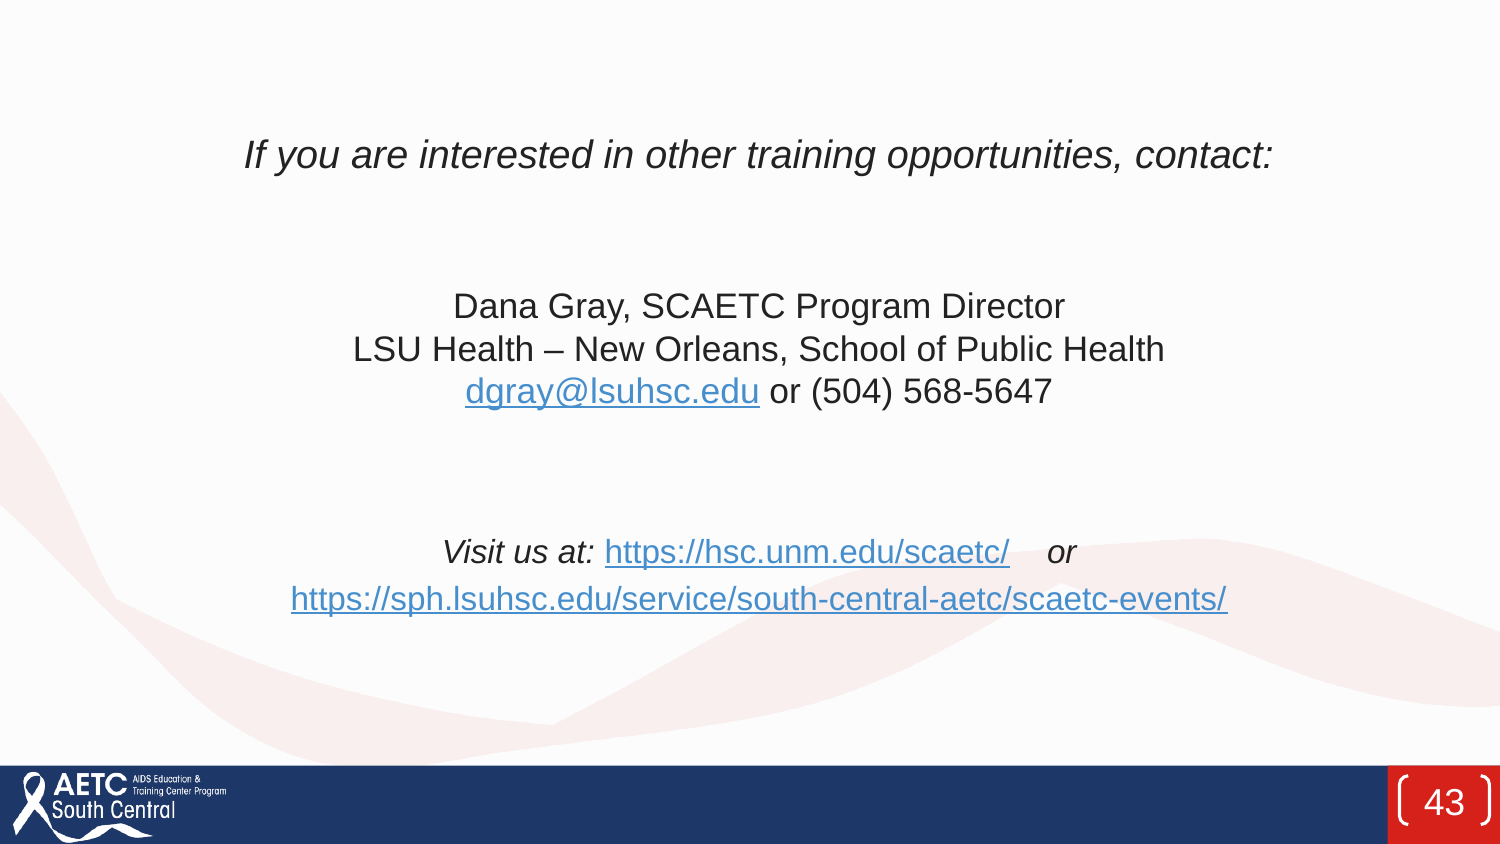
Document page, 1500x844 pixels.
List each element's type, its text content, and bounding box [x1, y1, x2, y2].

slide_number 43 [1397, 774, 1492, 827]
list If you are interested in other training opportunities, contact: Dana Gray, SCAETC Program Director LSU Health – New Orleans, School of Public Health dgray@lsuhsc.edu or (504) 568-5647 Visit us at: https://hsc.unm.edu/scaetc/ or https://sph.lsuhsc.edu/service/south-central-aetc/scaetc-events/ [24, 121, 1475, 745]
picture [12, 770, 227, 844]
